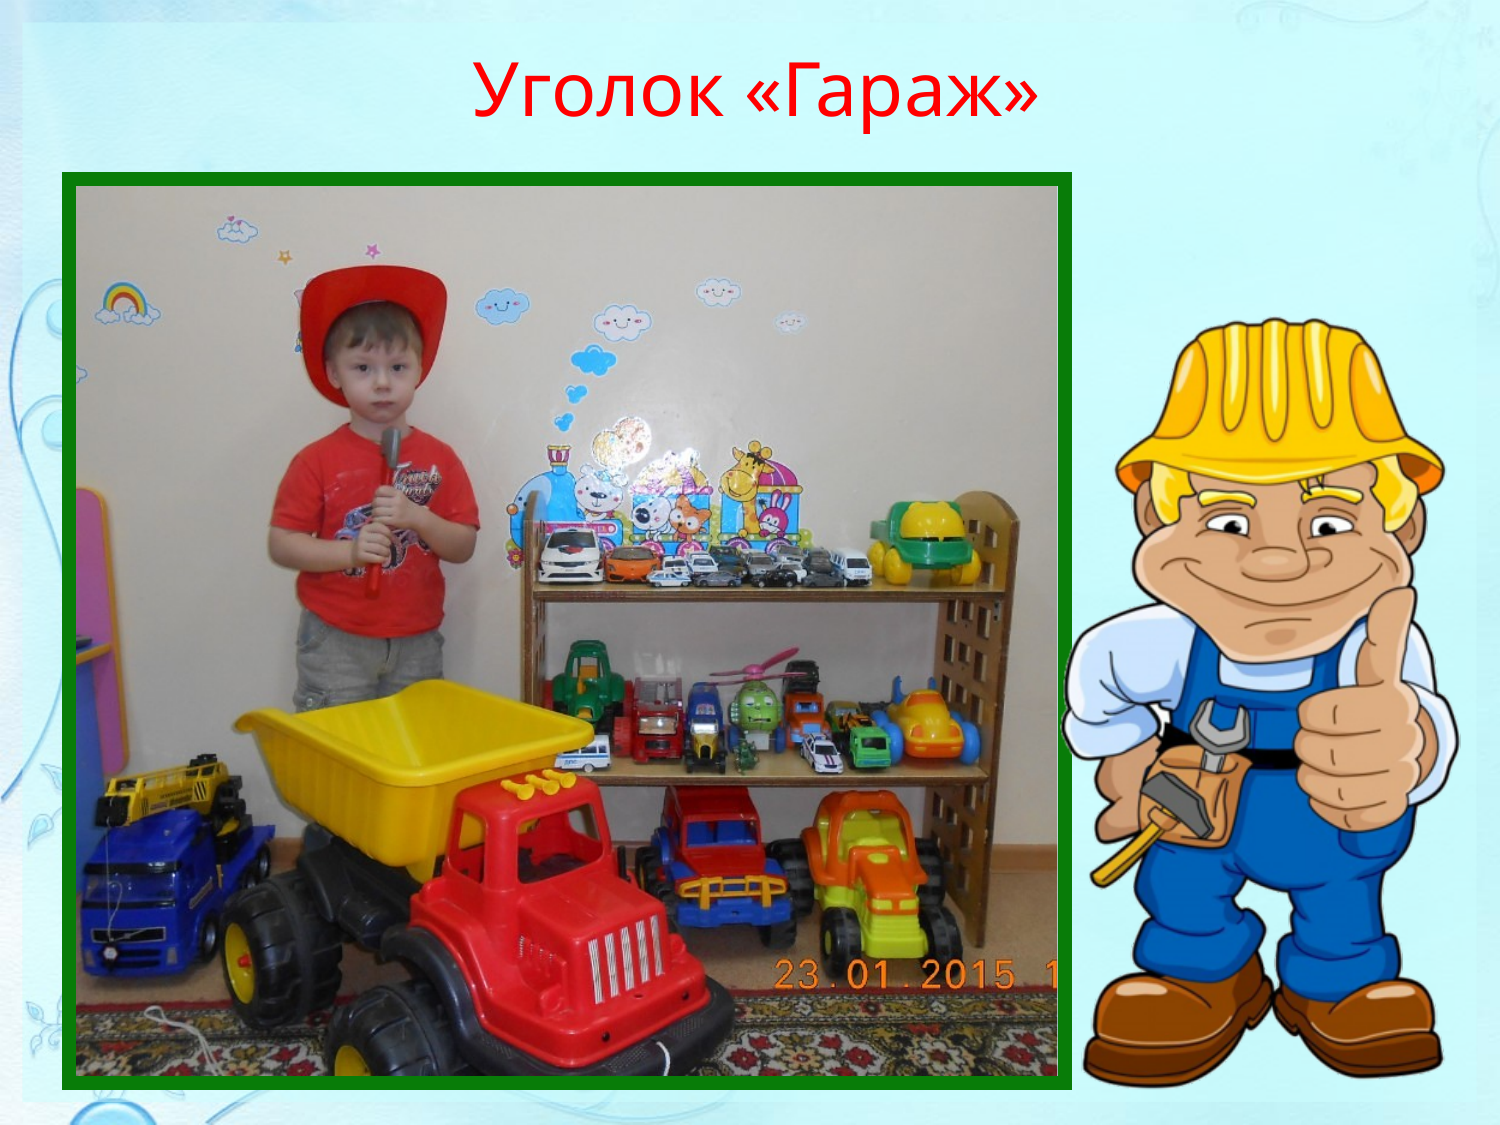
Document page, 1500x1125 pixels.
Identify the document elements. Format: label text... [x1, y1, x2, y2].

picture [0, 0, 1500, 1125]
text_box Уголок «Гараж» [458, 33, 1056, 139]
